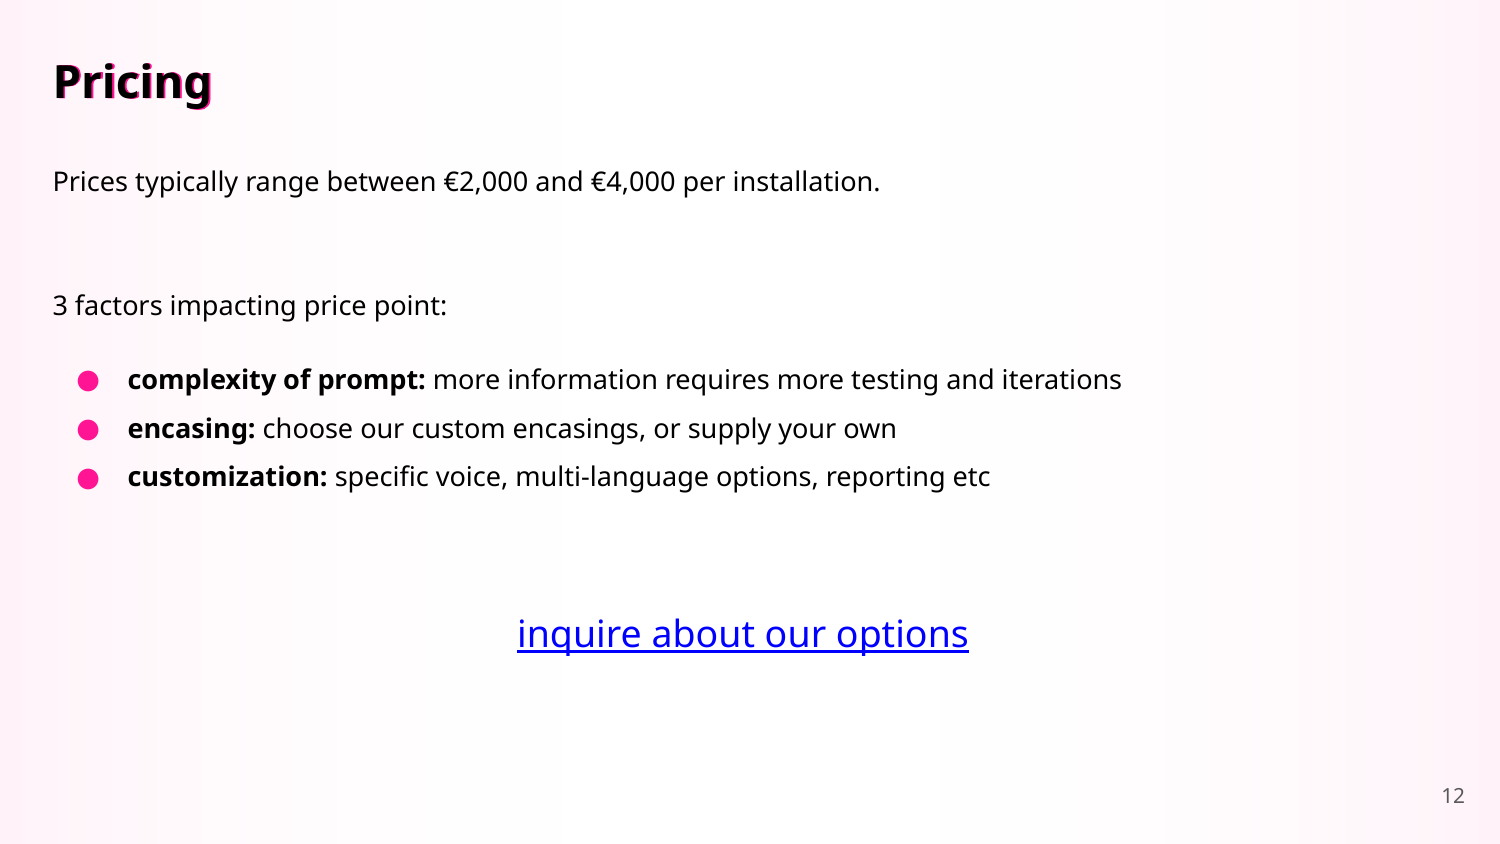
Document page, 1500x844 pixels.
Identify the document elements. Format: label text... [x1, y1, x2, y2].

slide_number ‹#› [1389, 764, 1480, 830]
list Prices typically range between €2,000 and €4,000 per installation. 3 factors impacting price point: complexity of prompt: more information requires more testing and iterations encasing: choose our custom encasings, or supply your own customization: specific voice, multi-language options, reporting etc inquire about our options [37, 144, 1449, 791]
title Pricing [37, 37, 1458, 132]
